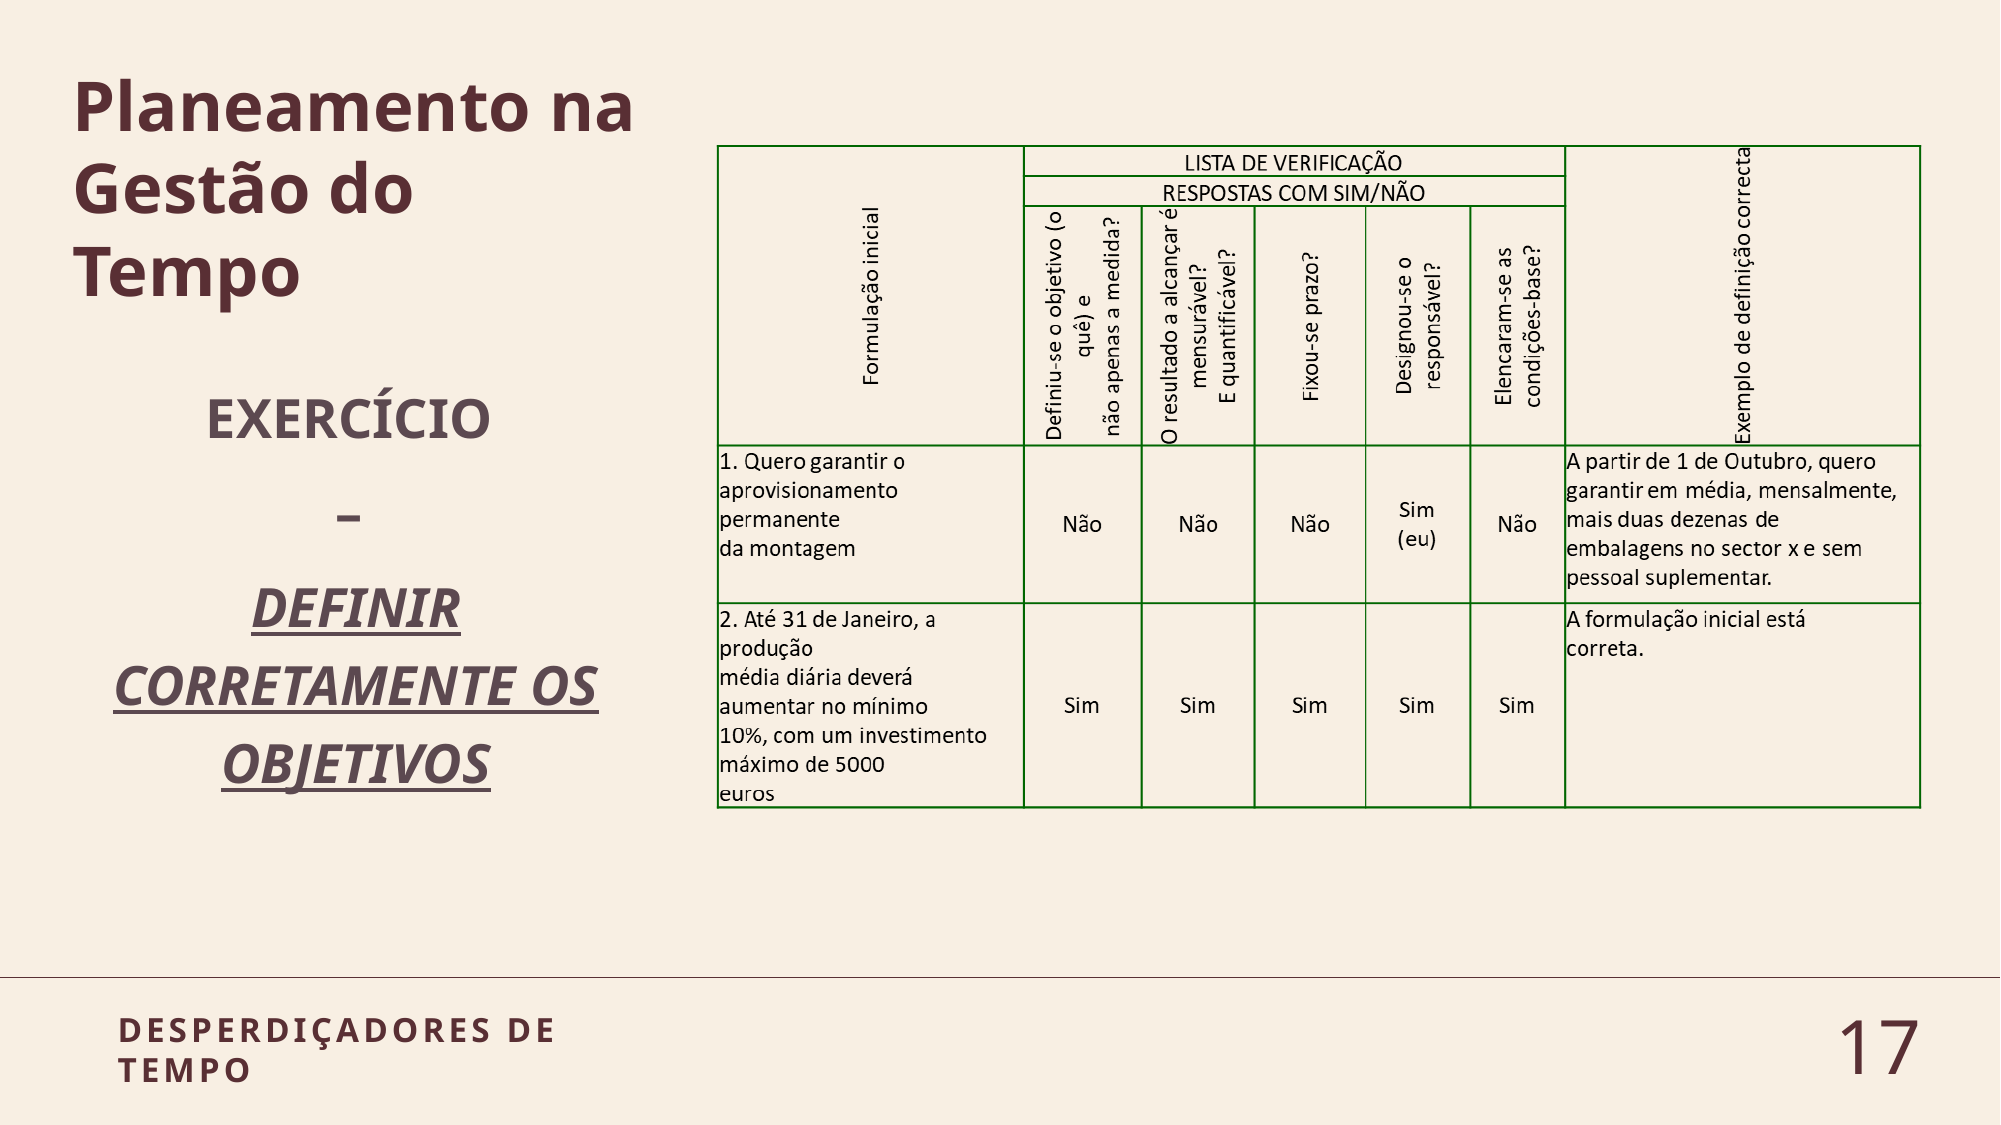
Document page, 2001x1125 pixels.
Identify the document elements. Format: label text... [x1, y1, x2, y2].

title Planeamento na Gestão do Tempo [72, 62, 640, 288]
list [716, 140, 1922, 822]
list EXERCÍCIO – DEFINIR CORRETAMENTE OS OBJETIVOS [72, 371, 640, 892]
slide_number 17 [1679, 977, 1922, 1125]
text_box Desperdiçadores de tempo [117, 962, 685, 1125]
